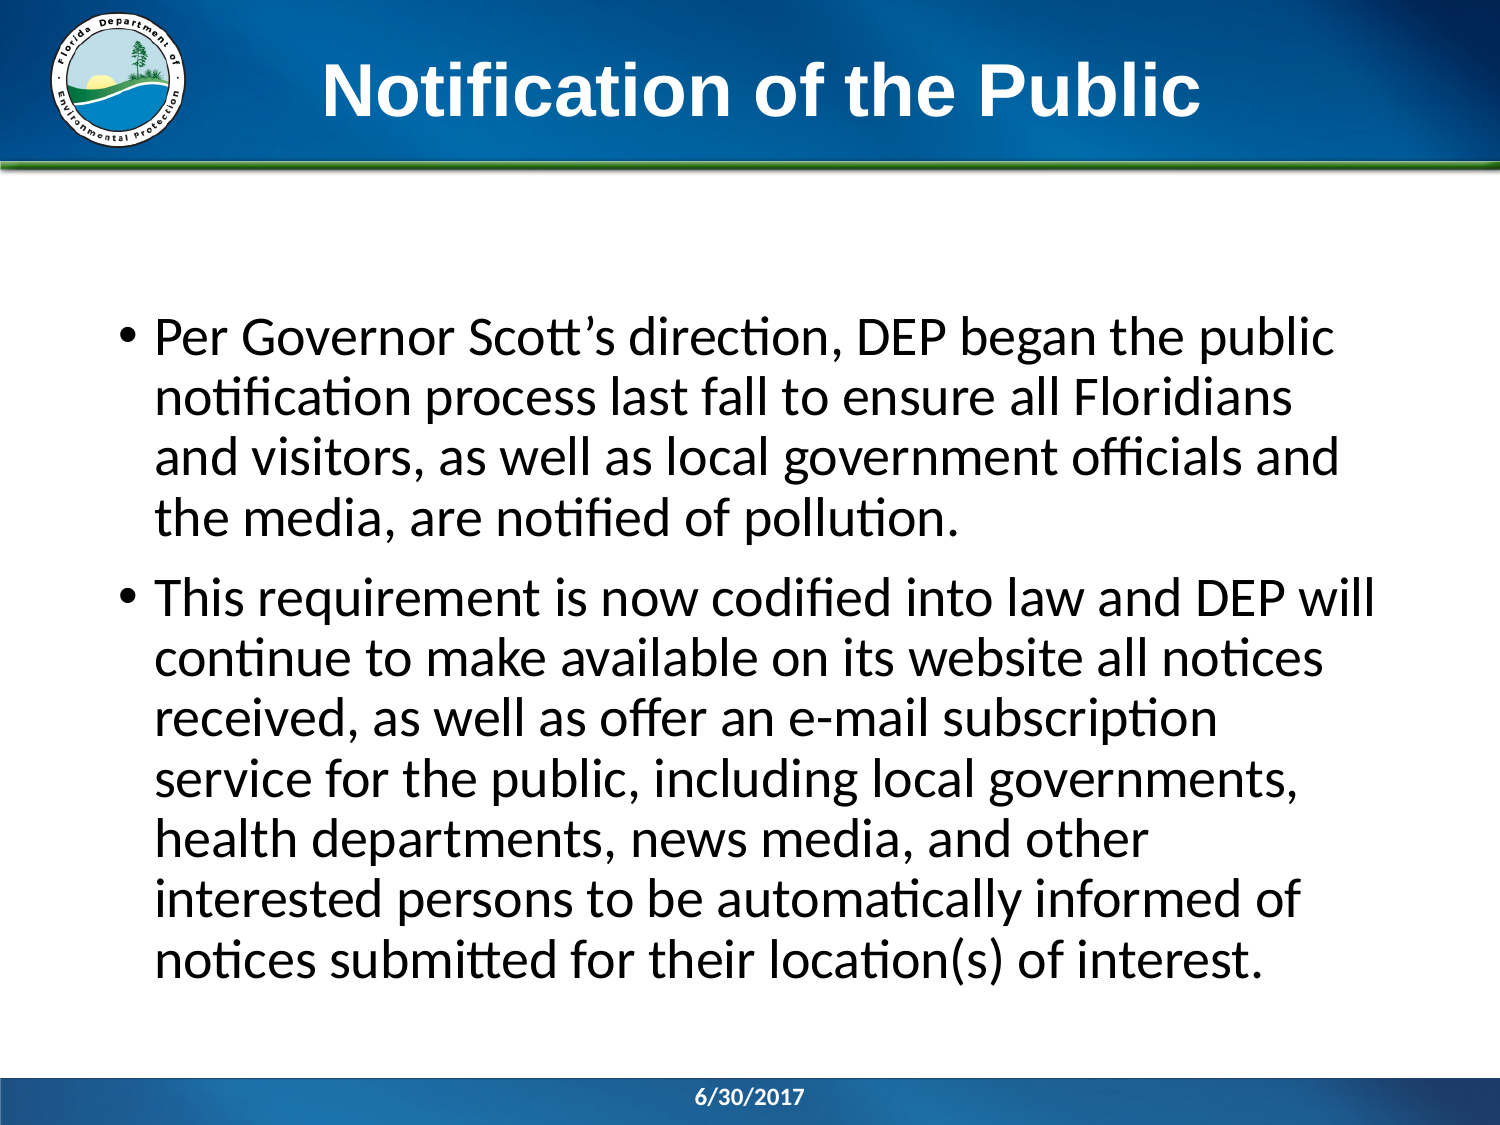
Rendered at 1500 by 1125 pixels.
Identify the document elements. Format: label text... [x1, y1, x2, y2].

title Notification of the Public [148, 0, 1397, 202]
list Per Governor Scott’s direction, DEP began the public notification process last fall to ensure all Floridians and visitors, as well as local government officials and the media, are notified of pollution. This requirement is now codified into law and DEP will continue to make available on its website all notices received, as well as offer an e-mail subscription service for the public, including local governments, health departments, news media, and other interested persons to be automatically informed of notices submitted for their location(s) of interest. [103, 299, 1397, 1014]
footer 6/30/2017 [496, 1065, 1004, 1125]
picture [0, 0, 1500, 1125]
